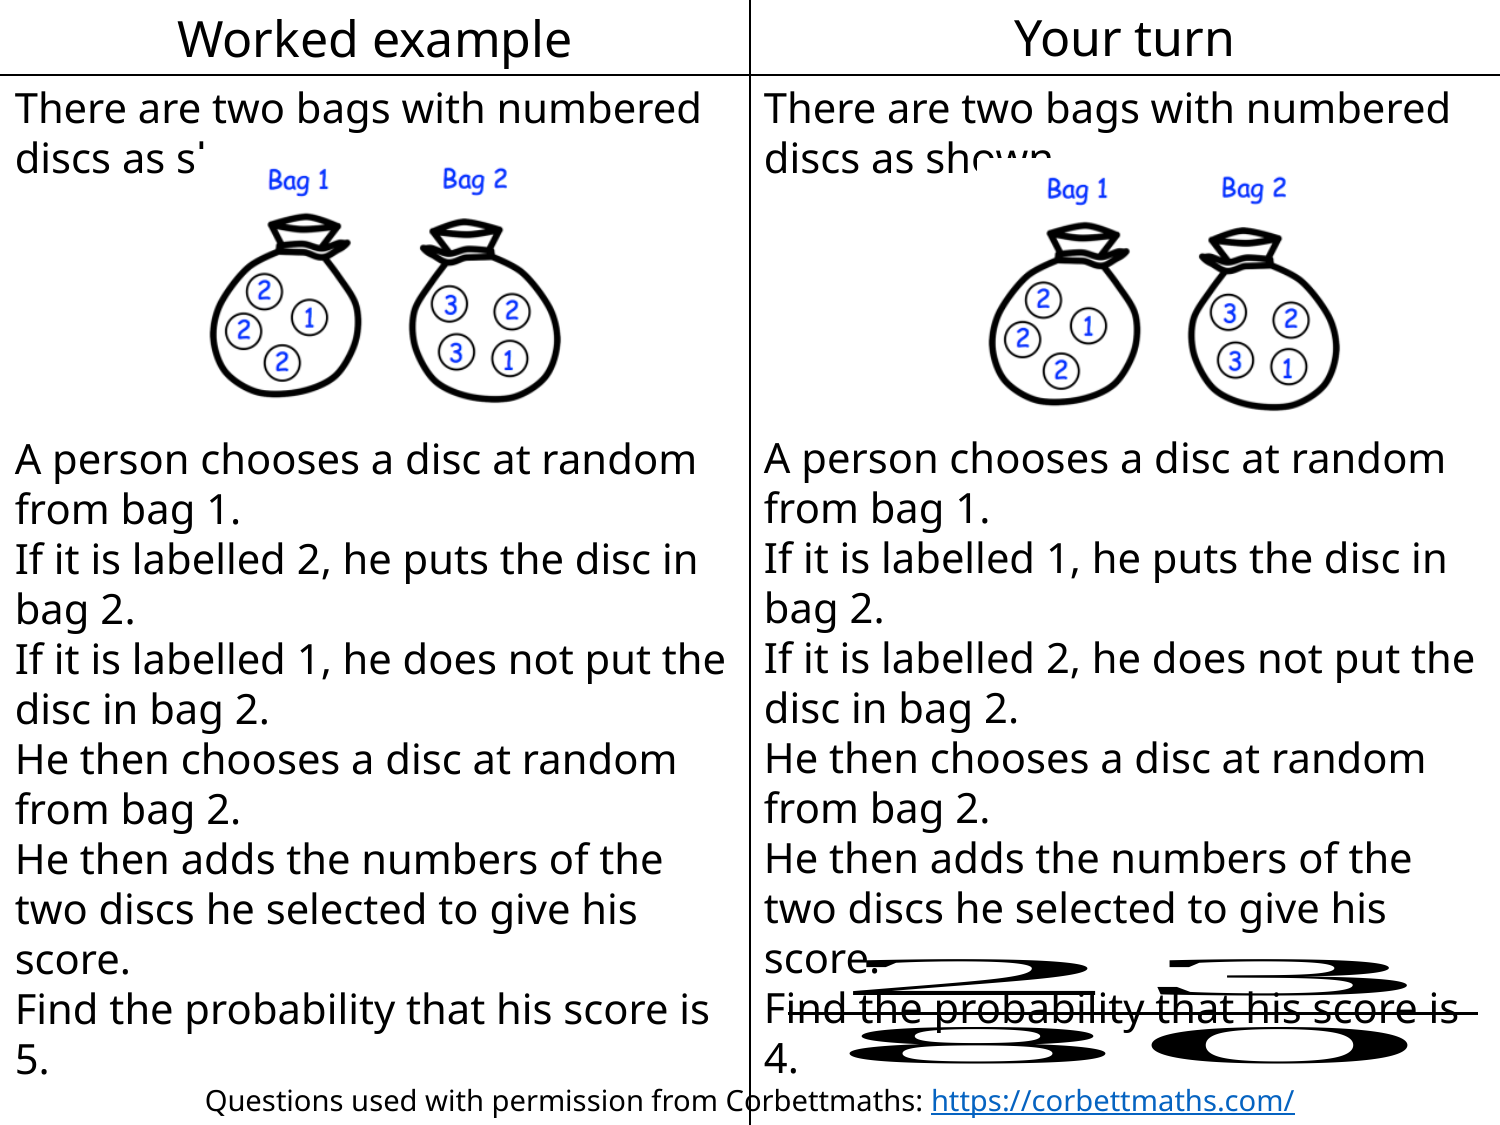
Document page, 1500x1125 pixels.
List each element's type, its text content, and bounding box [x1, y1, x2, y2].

text_box Questions used with permission from Corbettmaths: https://corbettmaths.com/ [0, 1074, 749, 1125]
text_box There are two bags with numbered discs as shown. A person chooses a disc at random from bag 1. If it is labelled 1, he puts the disc in bag 2. If it is labelled 2, he does not put the disc in bag 2. He then chooses a disc at random from bag 2. He then adds the numbers of the two discs he selected to give his score. Find the probability that his score is 4. [751, 76, 1500, 1074]
text_box There are two bags with numbered discs as shown. A person chooses a disc at random from bag 1. If it is labelled 2, he puts the disc in bag 2. If it is labelled 1, he does not put the disc in bag 2. He then chooses a disc at random from bag 2. He then adds the numbers of the two discs he selected to give his score. Find the probability that his score is 5. [0, 76, 749, 1074]
picture [198, 149, 567, 409]
picture [977, 158, 1346, 418]
text_box Questions used with permission from Corbettmaths: https://corbettmaths.com/ [751, 1074, 1500, 1125]
text_box Worked example [0, 0, 749, 74]
text_box Your turn [751, 0, 1500, 74]
